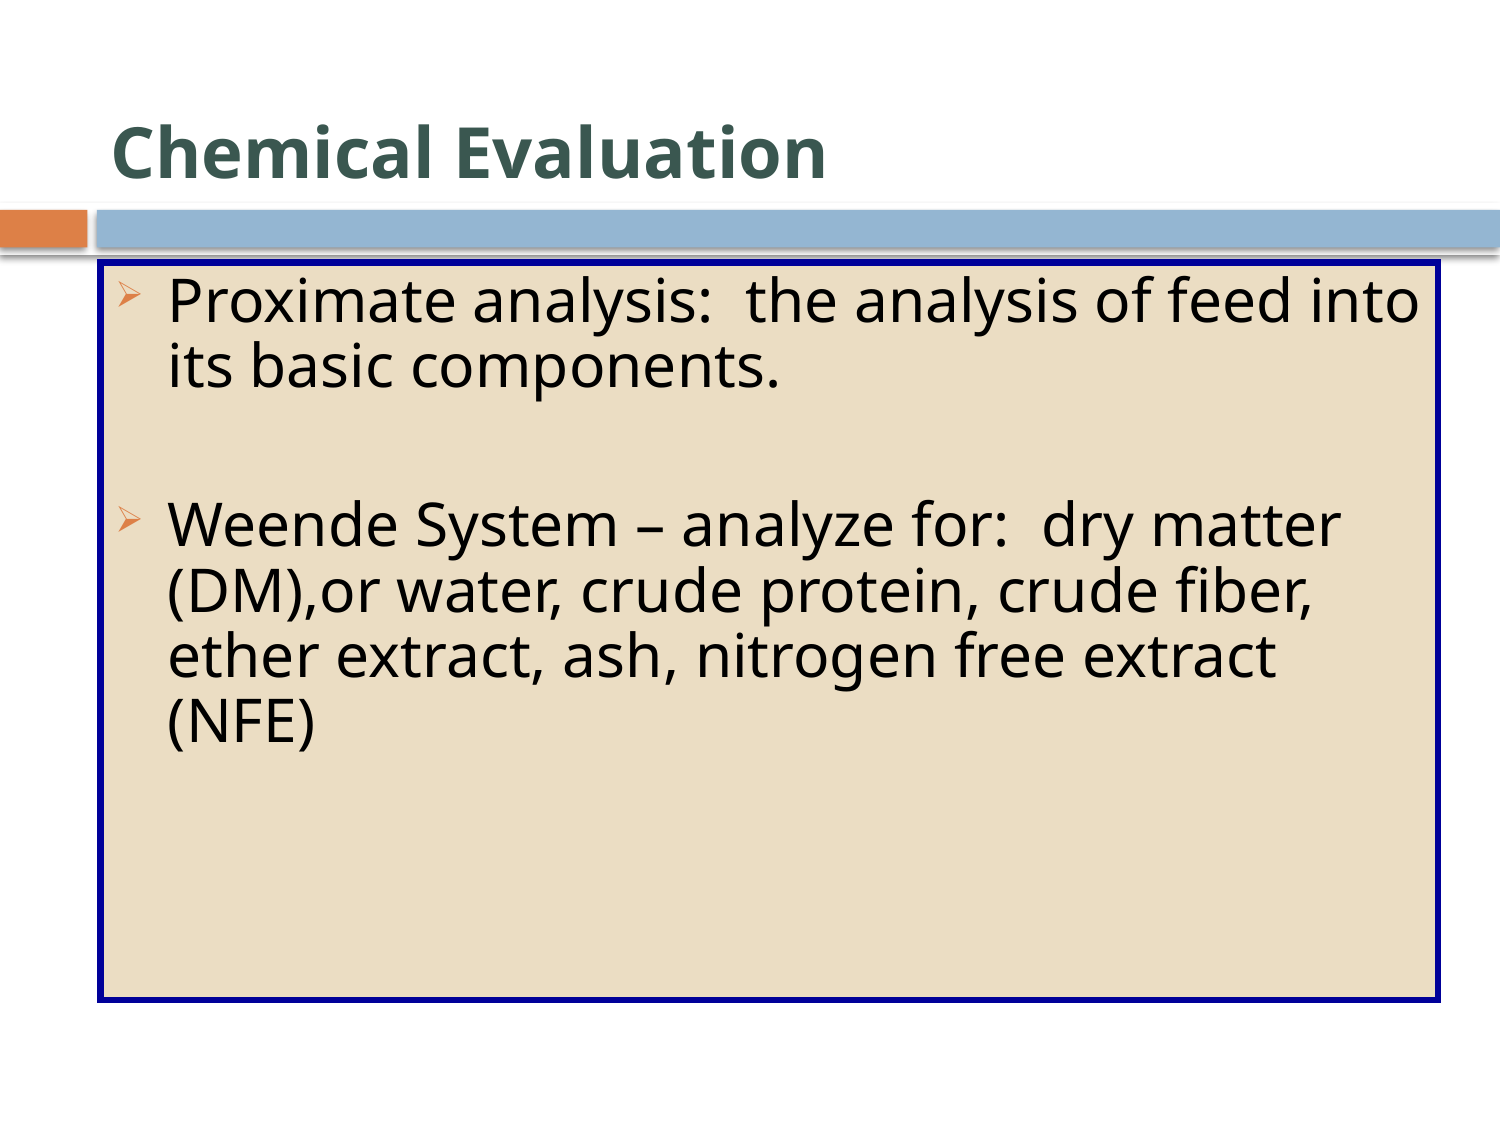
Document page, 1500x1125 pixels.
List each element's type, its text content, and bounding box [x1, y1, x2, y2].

list Proximate analysis: the analysis of feed into its basic components. Weende System – analyze for: dry matter (DM),or water, crude protein, crude fiber, ether extract, ash, nitrogen free extract (NFE) [100, 262, 1439, 1001]
title Chemical Evaluation [87, 99, 1438, 201]
